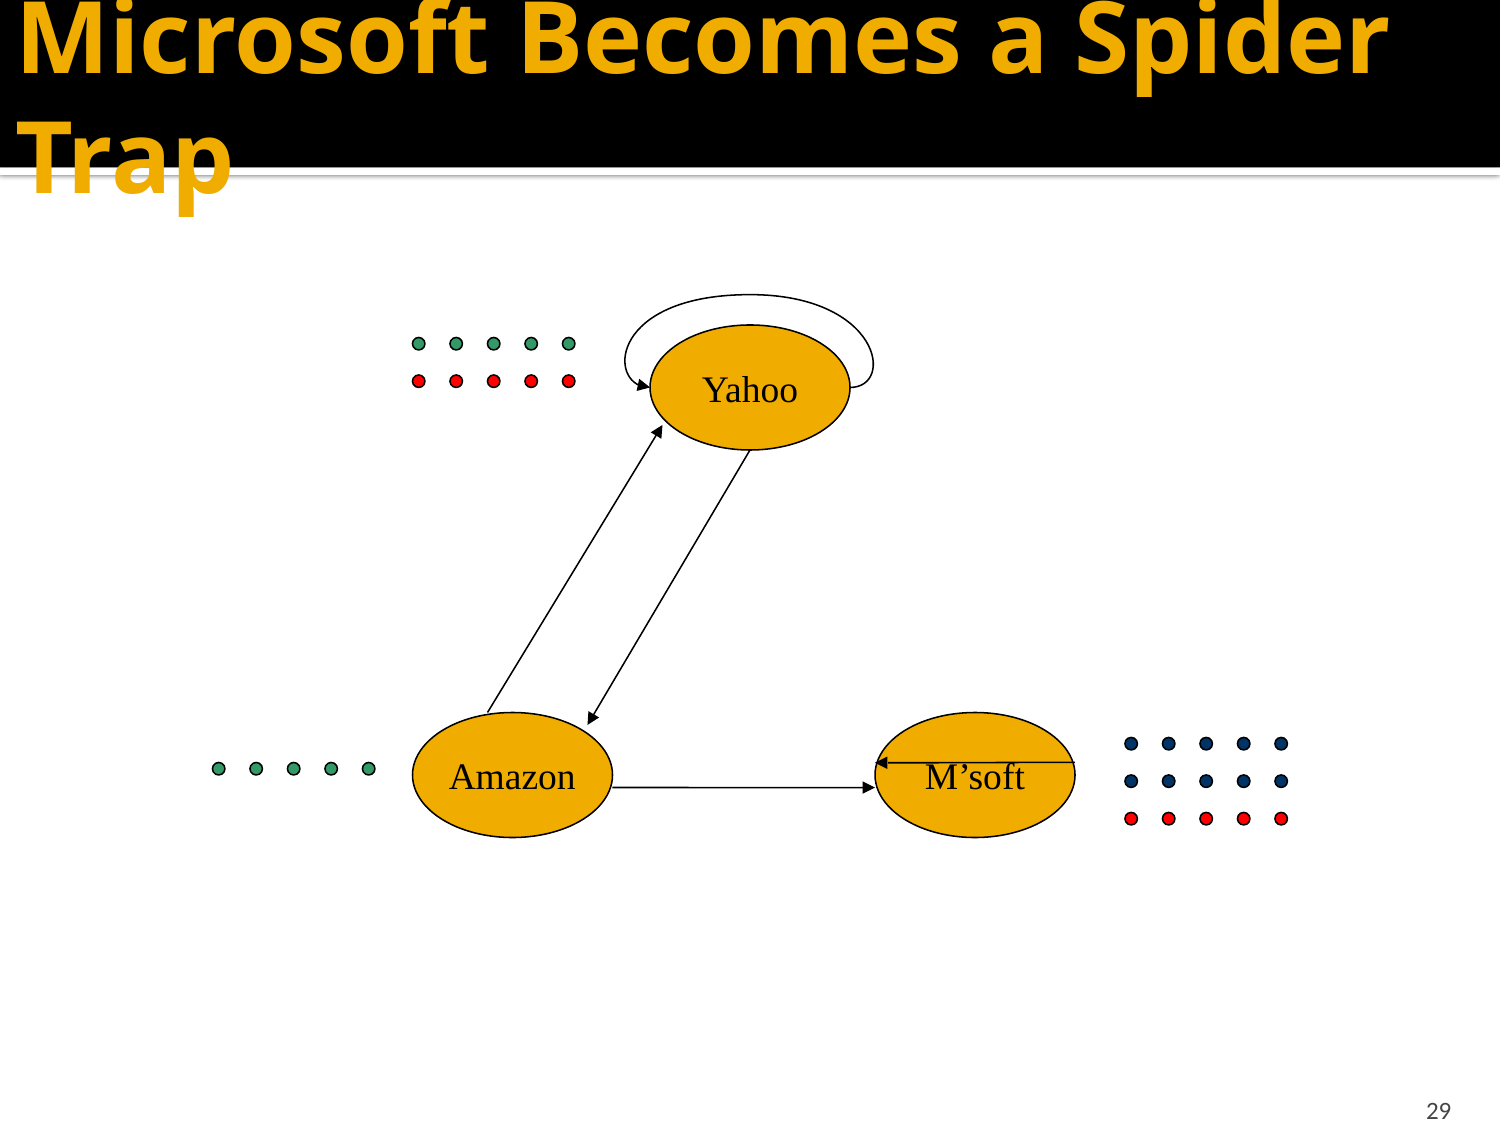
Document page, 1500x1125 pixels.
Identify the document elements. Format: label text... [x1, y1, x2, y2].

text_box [212, 762, 375, 775]
text_box M’soft [877, 712, 1073, 761]
text_box [1124, 737, 1138, 750]
text_box M’soft [875, 769, 1076, 838]
text_box [562, 337, 575, 350]
text_box [1237, 774, 1250, 788]
text_box [1162, 774, 1175, 788]
text_box [1274, 737, 1288, 750]
title Microsoft Becomes a Spider Trap [0, 0, 1500, 188]
text_box [1162, 737, 1175, 750]
slide_number 29 [1345, 1080, 1467, 1125]
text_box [412, 374, 575, 388]
text_box Amazon [412, 712, 613, 838]
text_box [524, 337, 538, 350]
text_box [412, 337, 425, 350]
text_box [1237, 737, 1250, 750]
text_box Yahoo [650, 324, 850, 387]
text_box [612, 781, 875, 794]
text_box [647, 424, 663, 451]
text_box [1199, 737, 1213, 750]
text_box Yahoo [650, 394, 850, 450]
text_box [487, 337, 500, 350]
text_box [1199, 774, 1213, 788]
text_box [449, 337, 463, 350]
text_box [587, 480, 733, 725]
text_box [1274, 774, 1288, 788]
text_box [1124, 774, 1138, 788]
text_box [1124, 812, 1288, 825]
